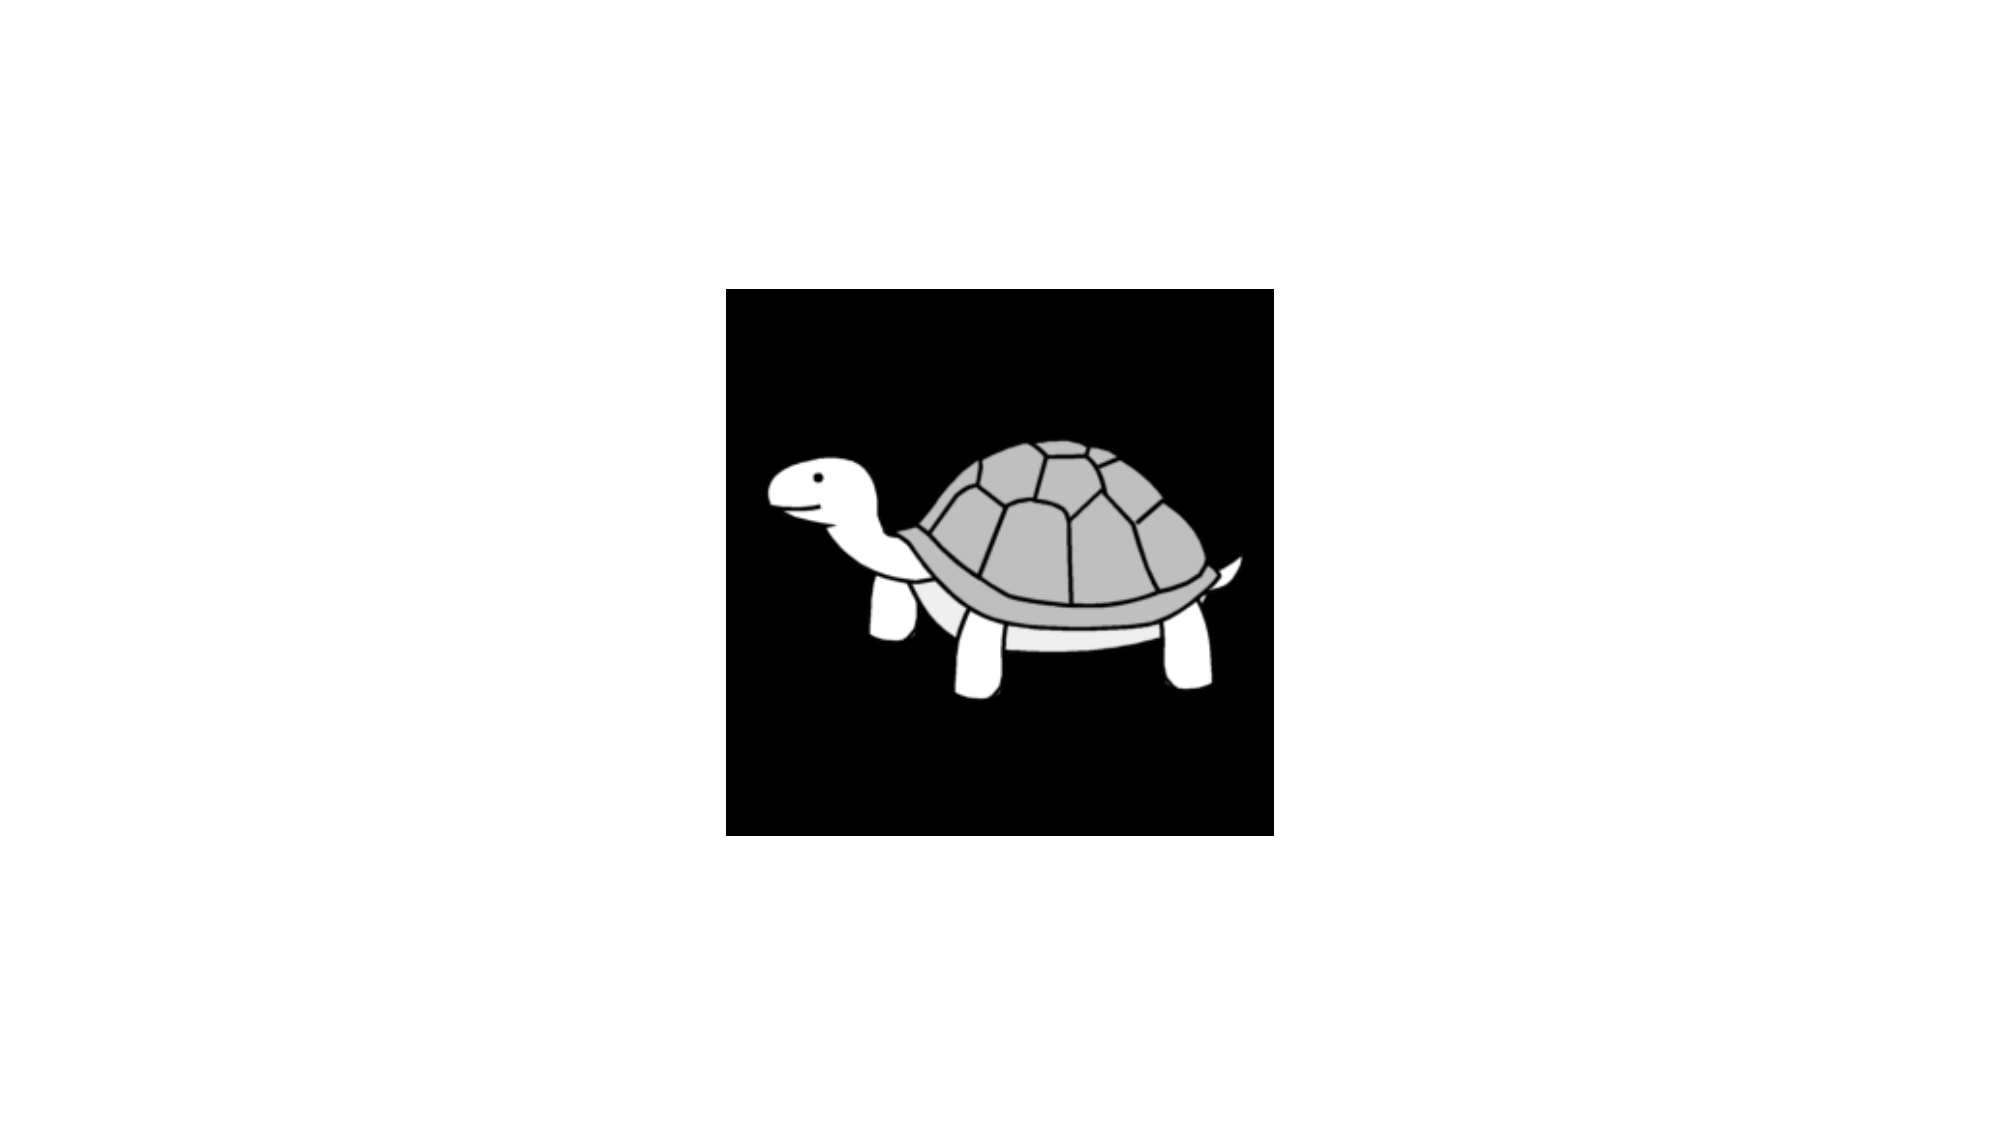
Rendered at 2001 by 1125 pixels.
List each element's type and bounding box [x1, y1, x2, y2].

picture [726, 289, 1274, 836]
